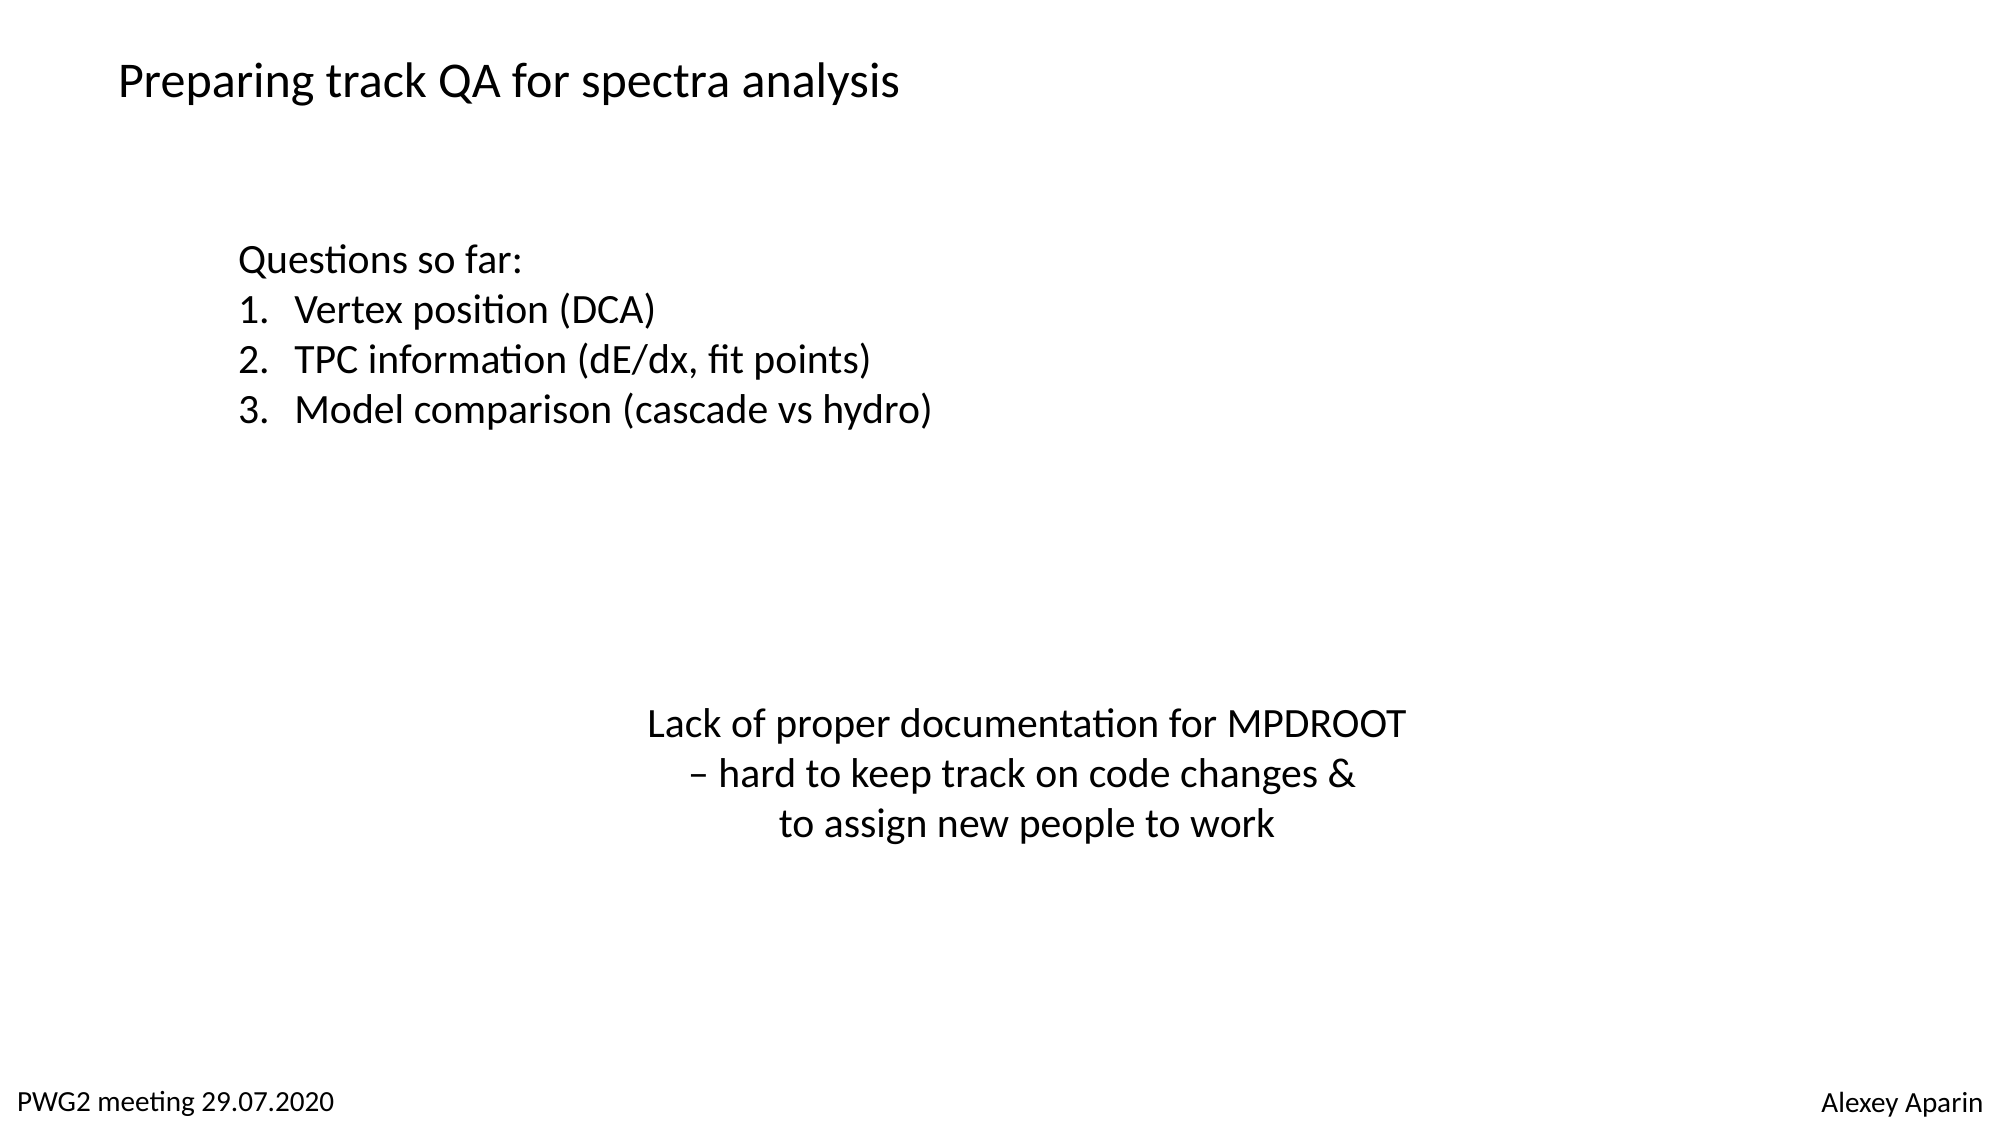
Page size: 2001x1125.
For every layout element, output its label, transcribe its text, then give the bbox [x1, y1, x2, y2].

text_box Alexey Aparin [1806, 1076, 1999, 1125]
text_box Questions so far: Vertex position (DCA) TPC information (dE/dx, fit points) Model comparison (cascade vs hydro) [223, 224, 948, 440]
text_box Lack of proper documentation for MPDROOT – hard to keep track on code changes & to assign new people to work [622, 688, 1432, 854]
text_box Preparing track QA for spectra analysis [103, 39, 916, 115]
text_box PWG2 meeting 29.07.2020 [2, 1074, 350, 1125]
